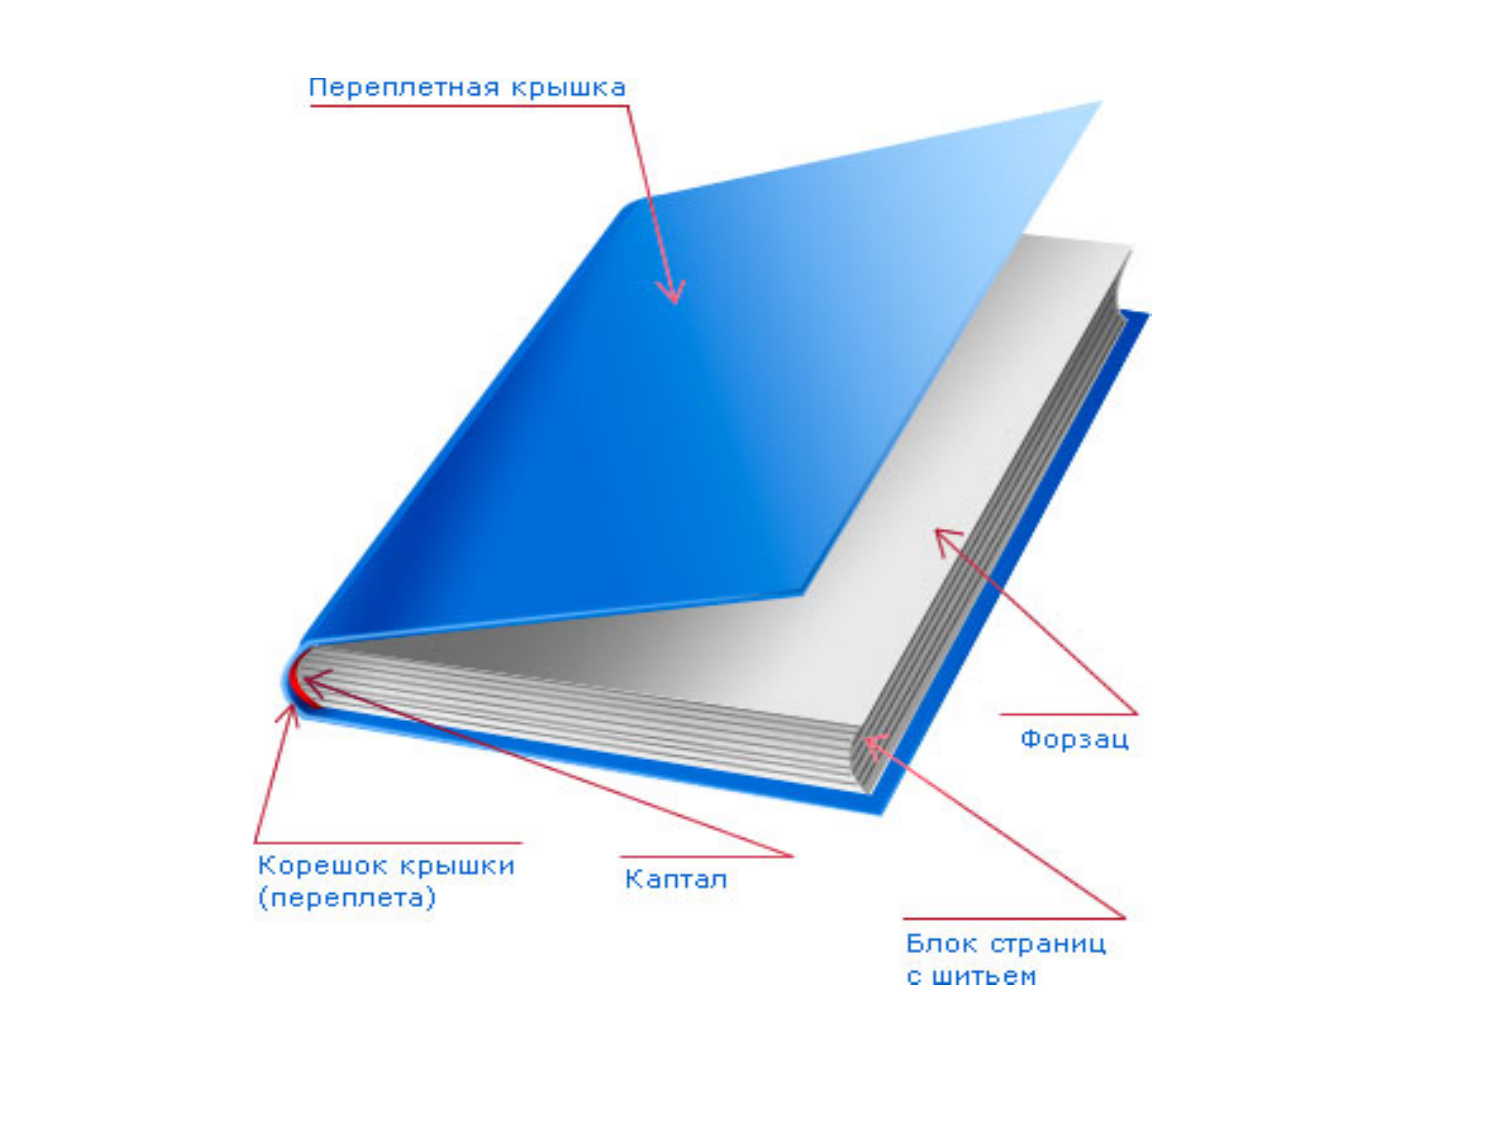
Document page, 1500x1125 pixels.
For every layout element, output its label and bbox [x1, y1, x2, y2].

picture [253, 77, 1152, 985]
